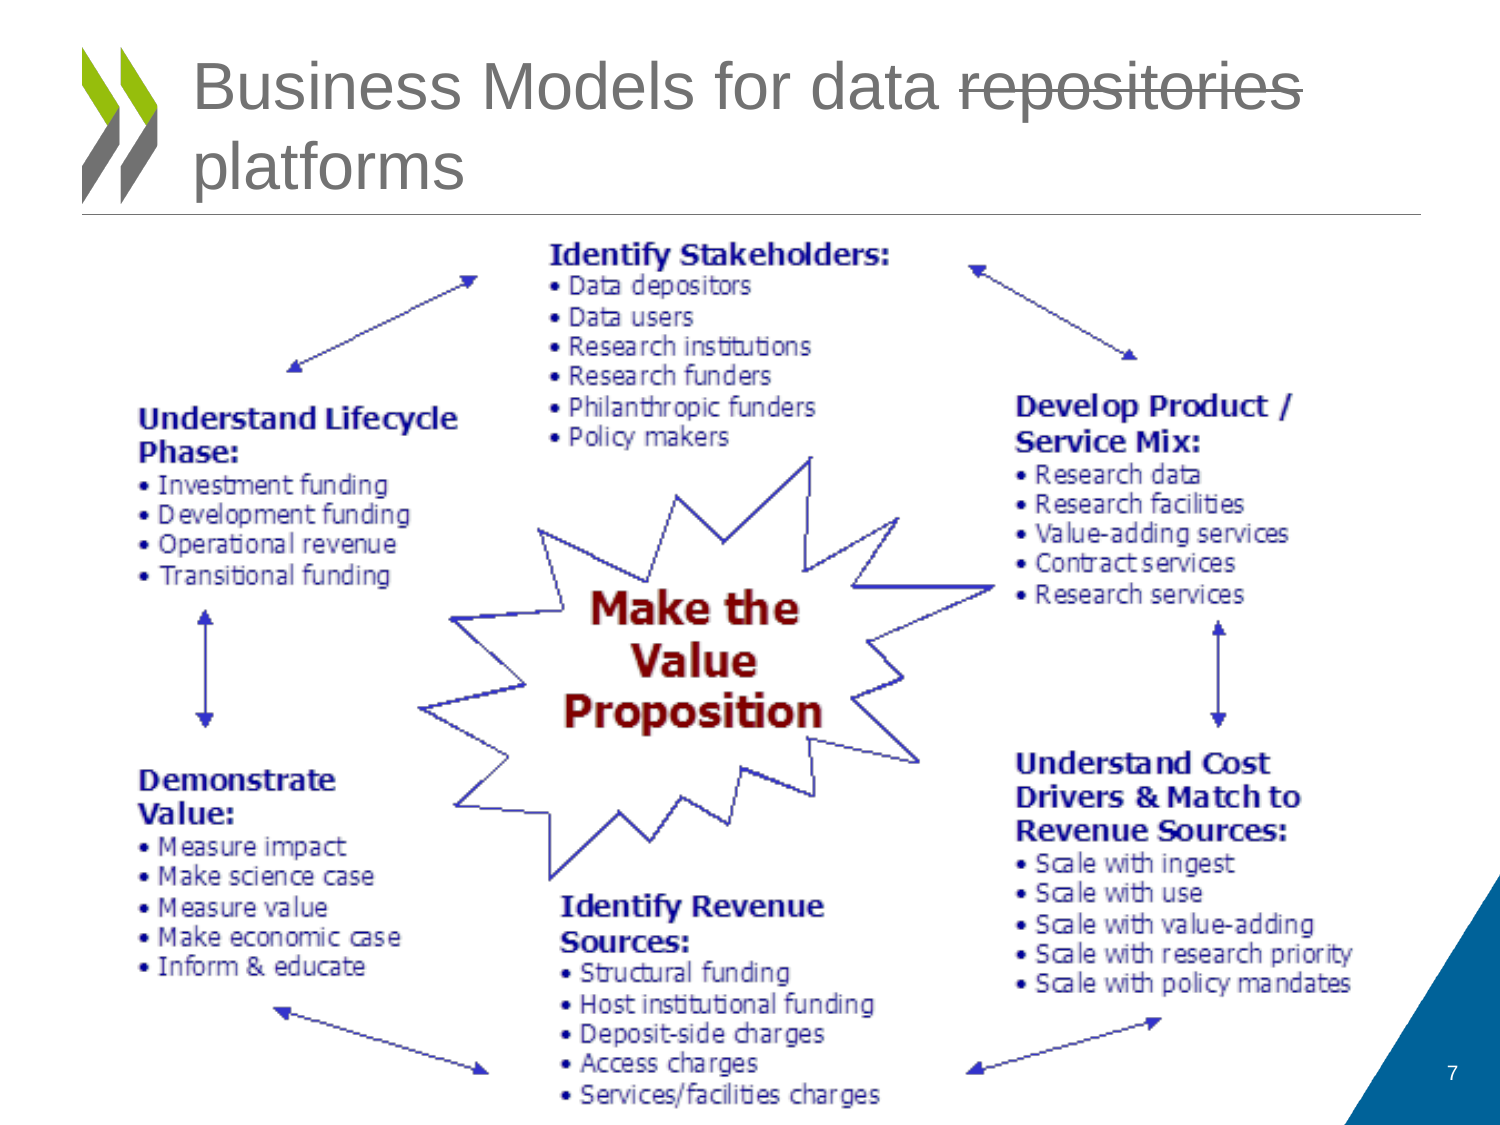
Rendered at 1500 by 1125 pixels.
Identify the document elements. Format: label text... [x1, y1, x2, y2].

picture [123, 228, 1500, 1125]
title Business Models for data repositories platforms [177, 38, 1483, 207]
slide_number 7 [1417, 1051, 1474, 1092]
